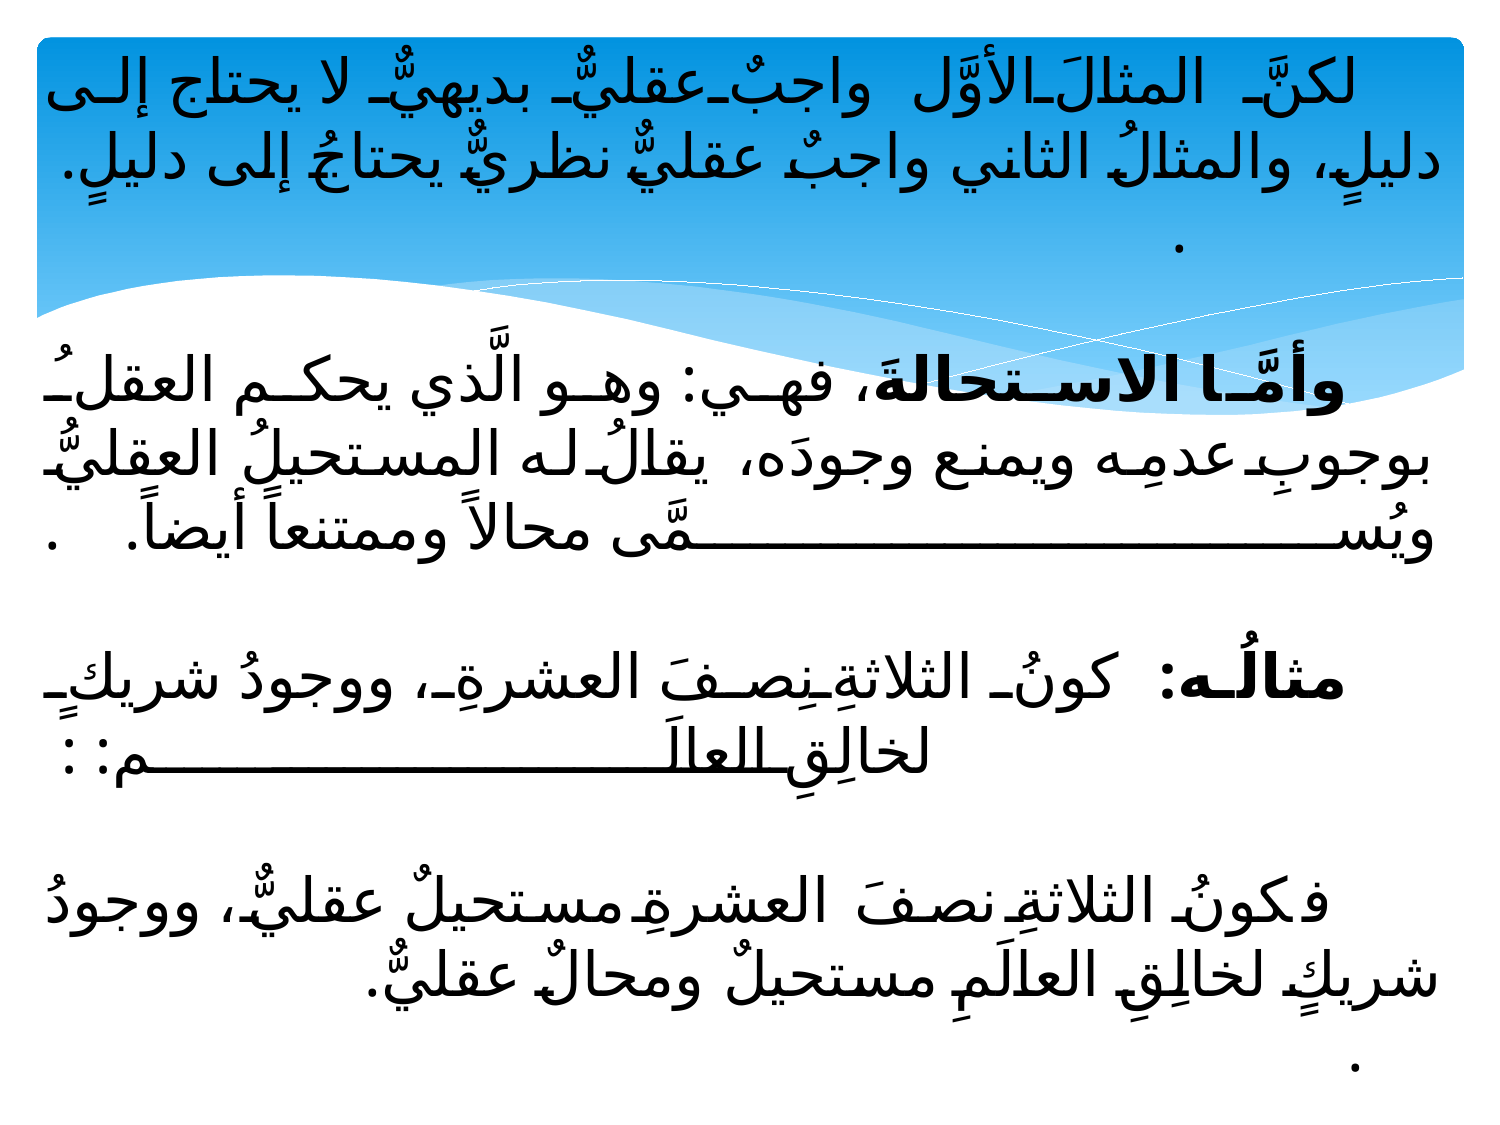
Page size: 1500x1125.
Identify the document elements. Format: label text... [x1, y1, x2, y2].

title لكنَّ المثالَ الأوَّل واجبٌ عقليٌّ بديهيٌّ لا يحتاج إلى دليلٍ، والمثالُ الثاني واجبٌ عقليٌّ نظريٌّ يحتاجُ إلى دليلٍ. . وأمَّا الاستحالةَ، فهي: وهو الَّذي يحكم العقلُ بوجوبِ عدمِه ويمنع وجودَه، يقالُ له المستحيلُ العقليُّ ويُسمَّى محالاً وممتنعاً أيضاً. . مثالُه: كونُ الثلاثةِ نِصفَ العشرةِ، ووجودُ شريكٍ لخالِقِ العالَم: : فكونُ الثلاثةِ نصفَ العشرةِ مستحيلٌ عقليٌّ، ووجودُ شريكٍ لخالِقِ العالَمِ مستحيلٌ ومحالٌ عقليٌّ. . [29, 30, 1459, 1094]
